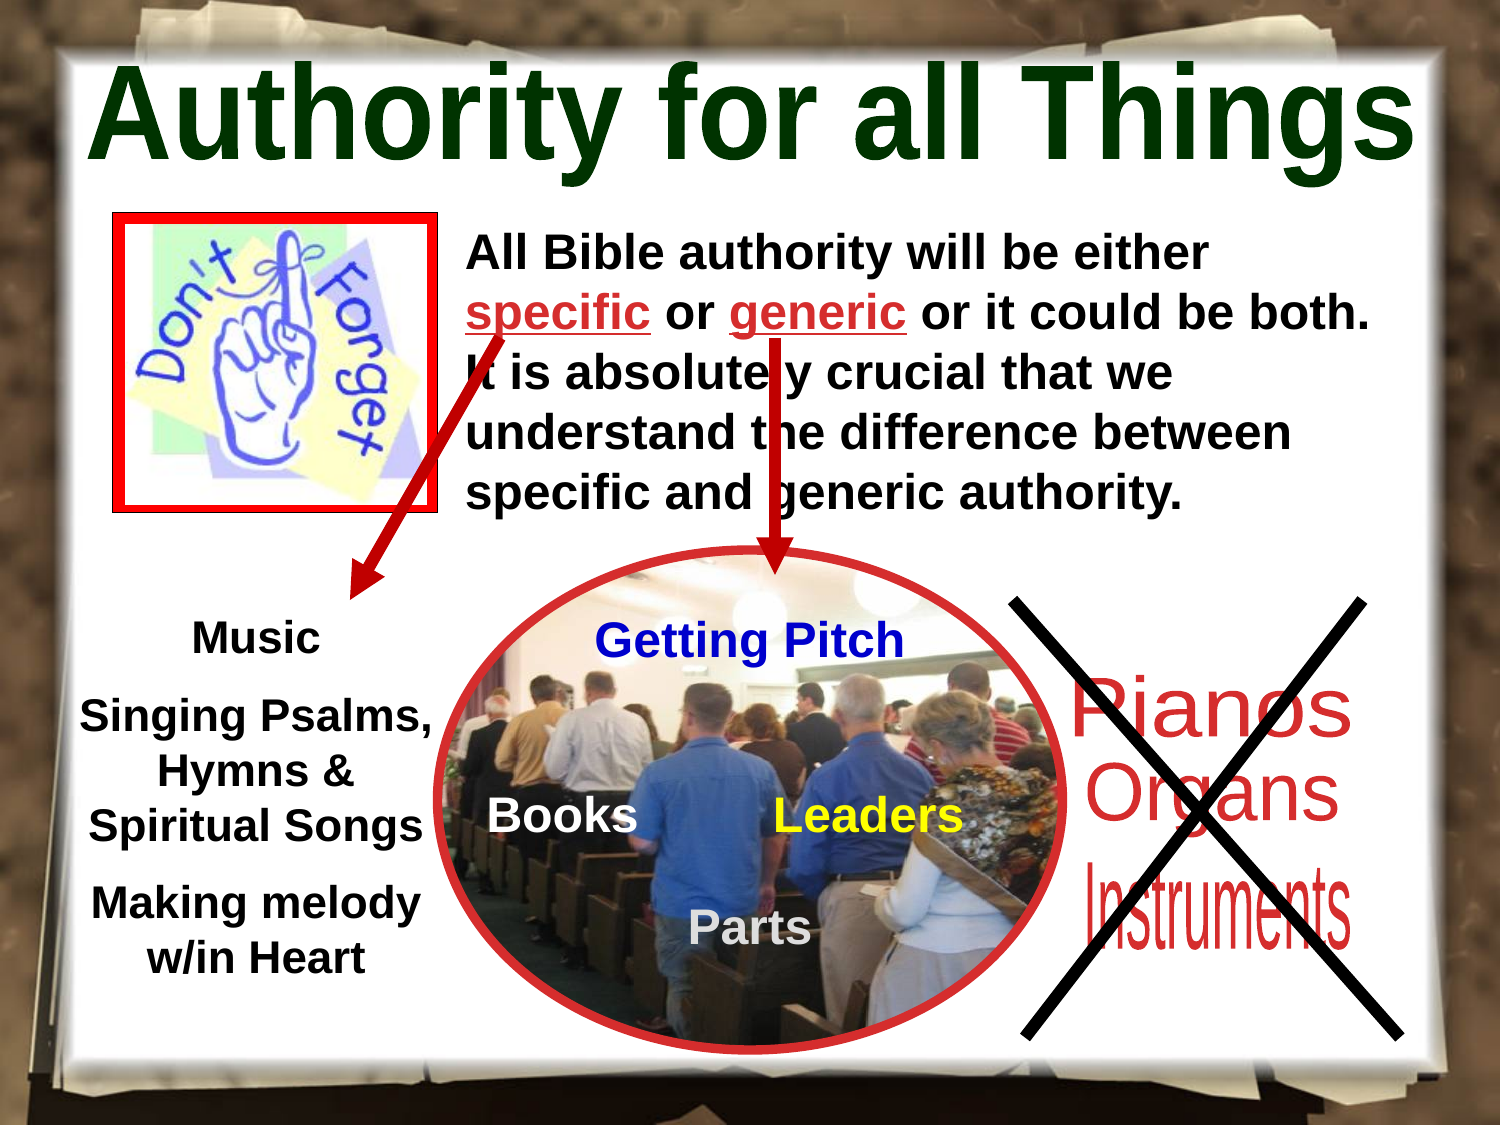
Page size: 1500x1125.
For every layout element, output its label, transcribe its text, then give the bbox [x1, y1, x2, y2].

text_box Leaders [749, 774, 988, 850]
text_box All Bible authority will be either specific or generic or it could be both. It is absolutely crucial that we understand the difference between specific and generic authority. [449, 212, 1413, 528]
text_box Music Singing Psalms, Hymns & Spiritual Songs Making melody w/in Heart [62, 599, 450, 991]
text_box [450, 549, 1063, 1051]
text_box Parts [631, 887, 869, 963]
text_box Books [449, 774, 675, 850]
text_box Getting Pitch [575, 599, 925, 675]
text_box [349, 337, 500, 600]
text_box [112, 212, 438, 513]
picture [0, 0, 1500, 1125]
